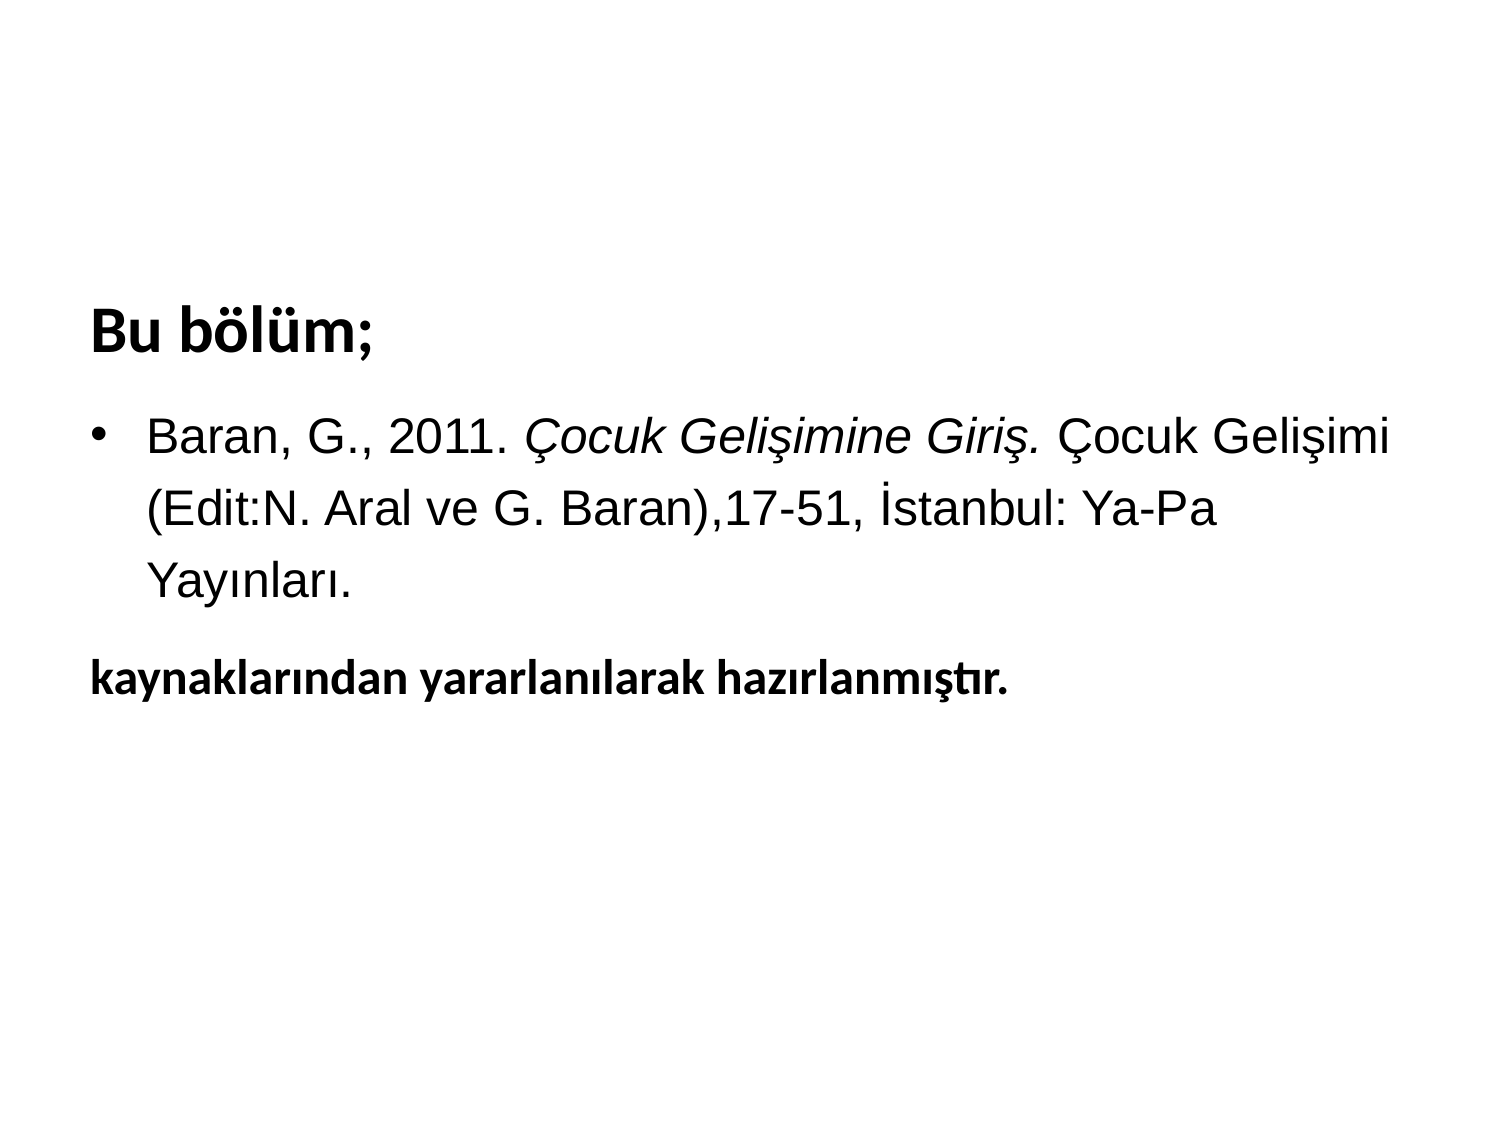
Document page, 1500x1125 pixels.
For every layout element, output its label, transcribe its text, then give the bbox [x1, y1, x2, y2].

list Bu bölüm; Baran, G., 2011. Çocuk Gelişimine Giriş. Çocuk Gelişimi (Edit:N. Aral ve G. Baran),17-51, İstanbul: Ya-Pa Yayınları. kaynaklarından yararlanılarak hazırlanmıştır. [75, 262, 1425, 1005]
